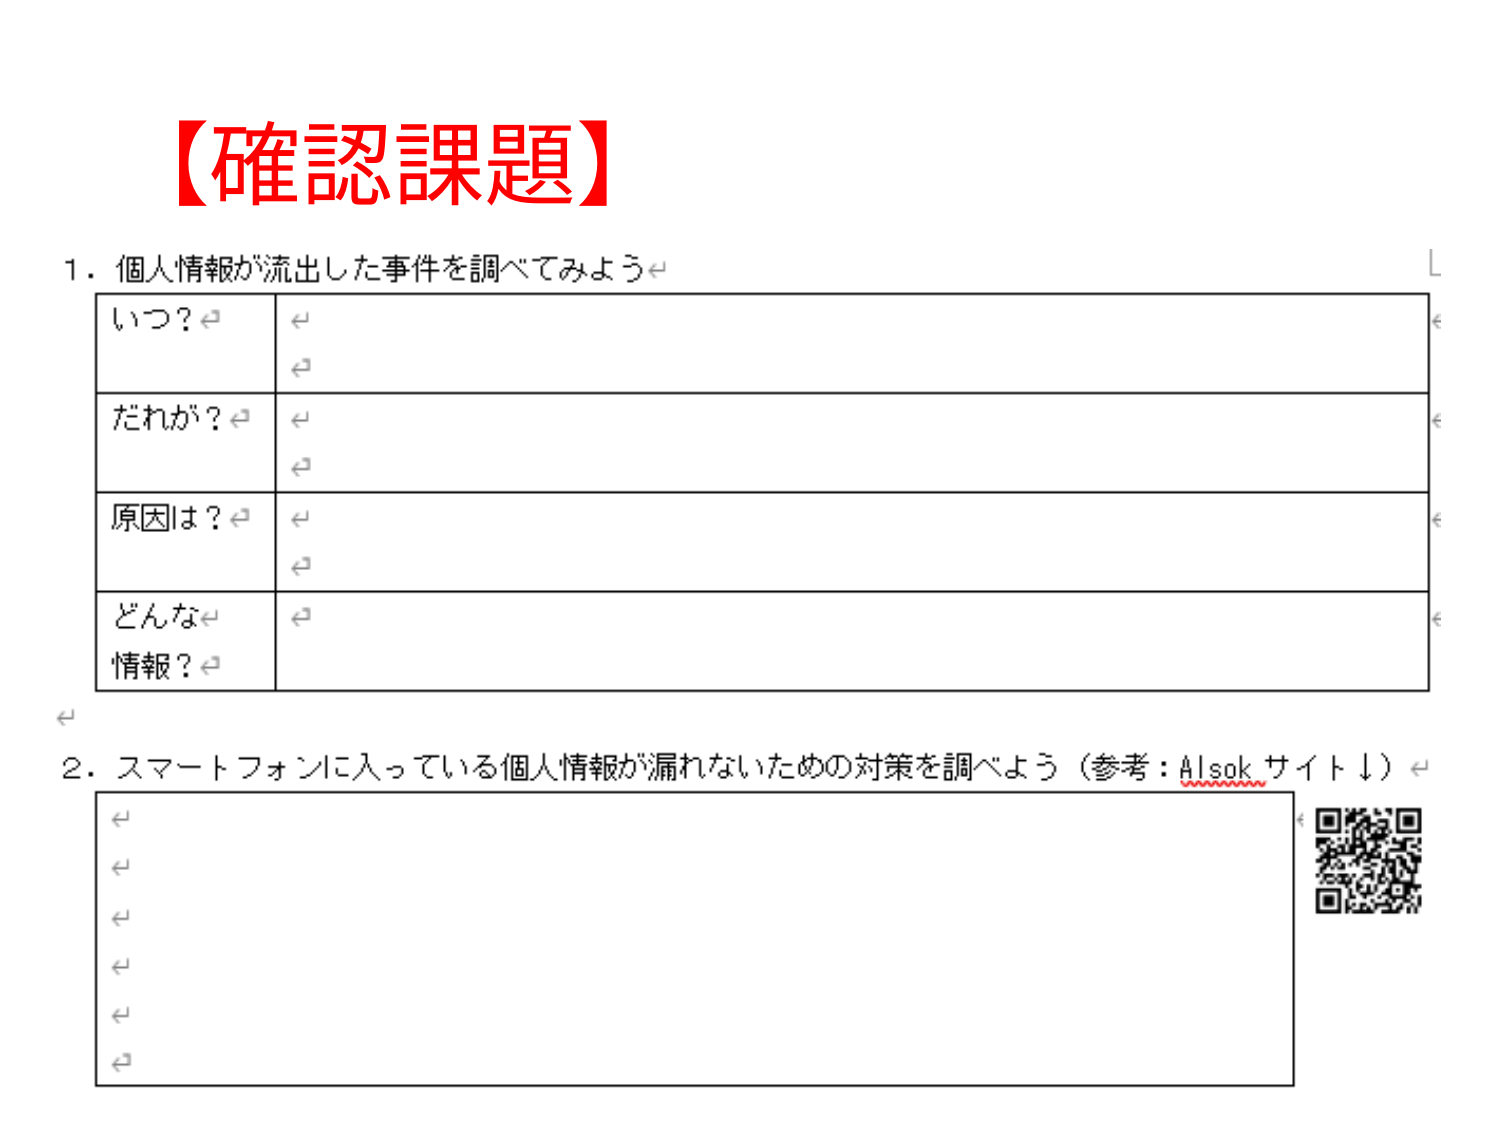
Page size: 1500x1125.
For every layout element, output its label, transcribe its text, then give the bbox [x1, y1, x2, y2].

picture [47, 249, 1441, 1100]
title 【確認課題】 [103, 59, 1397, 249]
